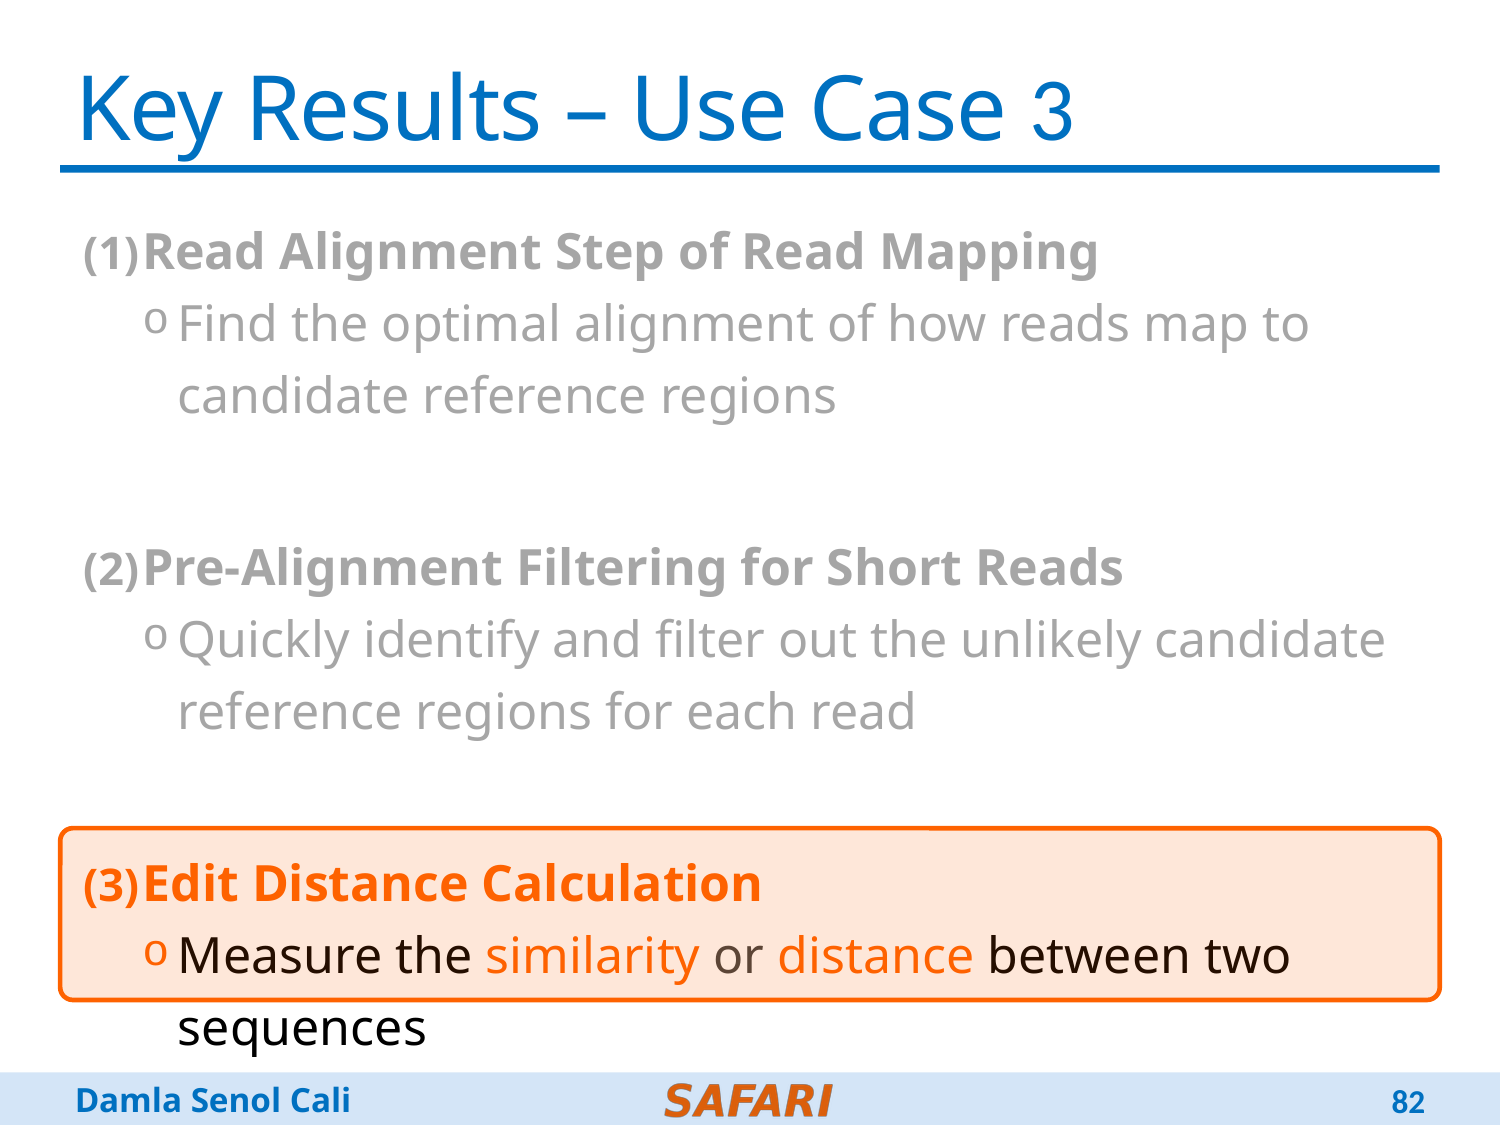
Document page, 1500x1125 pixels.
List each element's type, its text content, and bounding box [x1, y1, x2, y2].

list Read Alignment Step of Read Mapping Find the optimal alignment of how reads map to candidate reference regions Pre-Alignment Filtering for Short Reads Quickly identify and filter out the unlikely candidate reference regions for each read Edit Distance Calculation Measure the similarity or distance between two sequences [60, 200, 1440, 833]
title Key Results – Use Case 3 [60, 42, 1440, 166]
picture [663, 1075, 837, 1125]
list Read Alignment Step of Read Mapping Find the optimal alignment of how reads map to candidate reference regions Pre-Alignment Filtering for Short Reads Quickly identify and filter out the unlikely candidate reference regions for each read Edit Distance Calculation Measure the similarity or distance between two sequences [60, 995, 1440, 1066]
text_box [58, 826, 1442, 1002]
slide_number 82 [1233, 1077, 1440, 1123]
